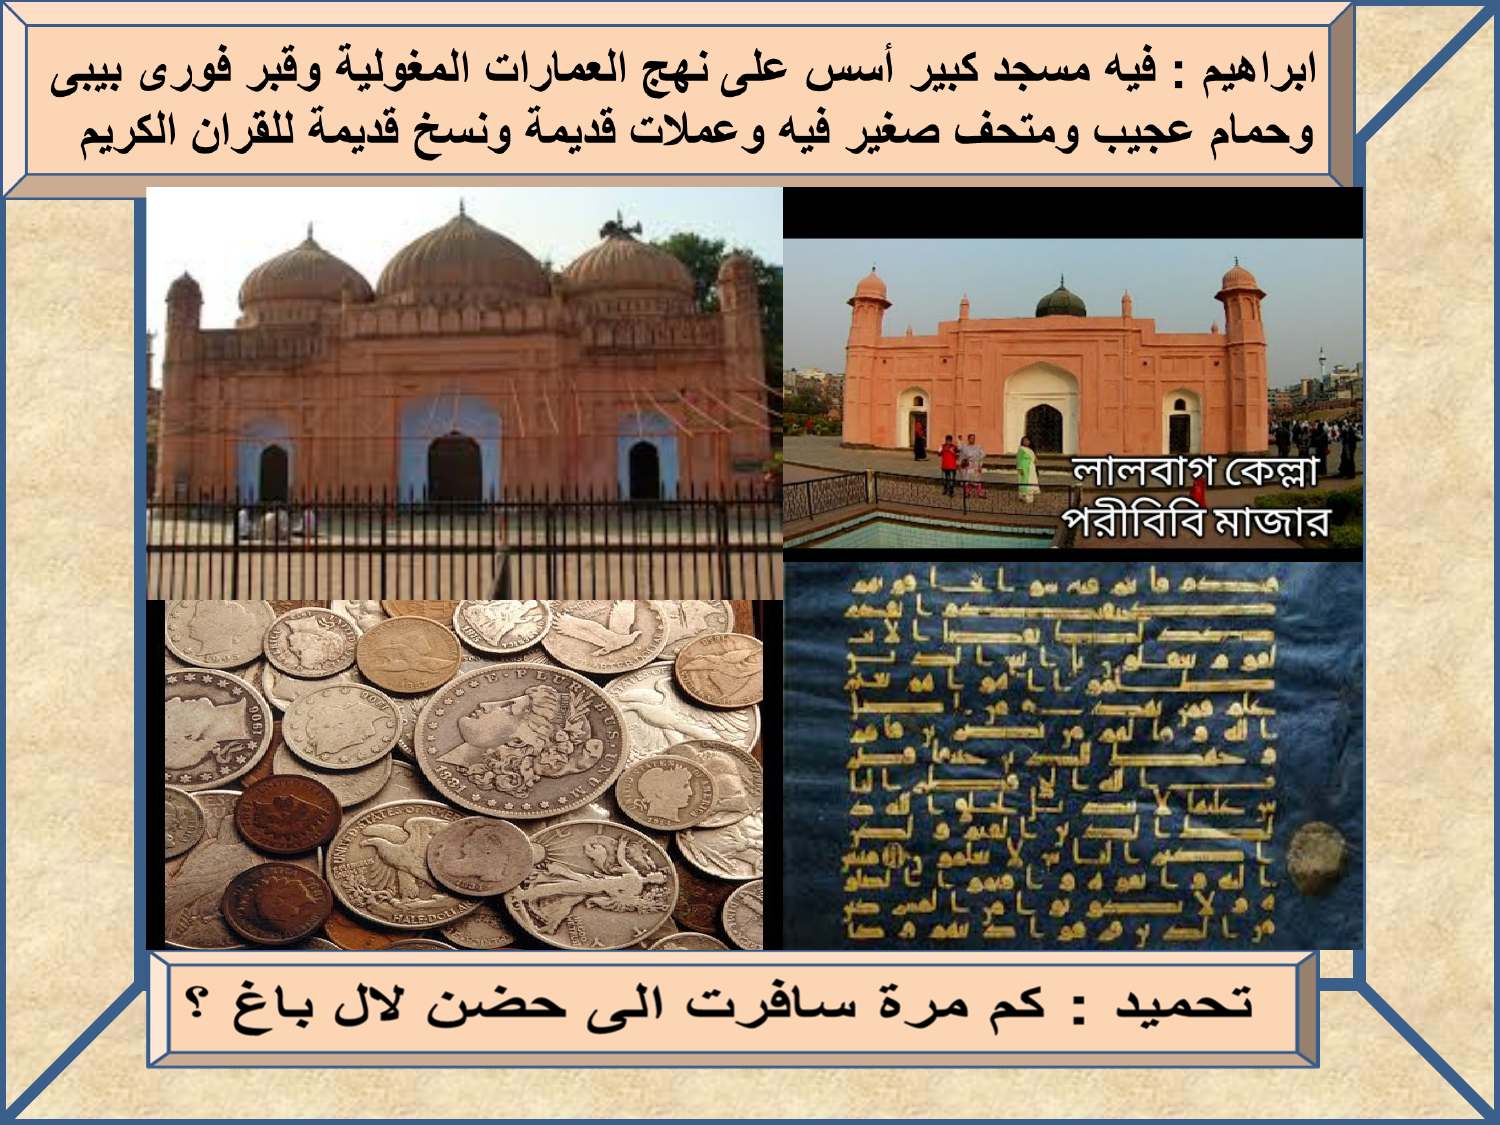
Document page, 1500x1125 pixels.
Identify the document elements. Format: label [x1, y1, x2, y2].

picture [0, 0, 1363, 1076]
text_box [0, 0, 1500, 1125]
